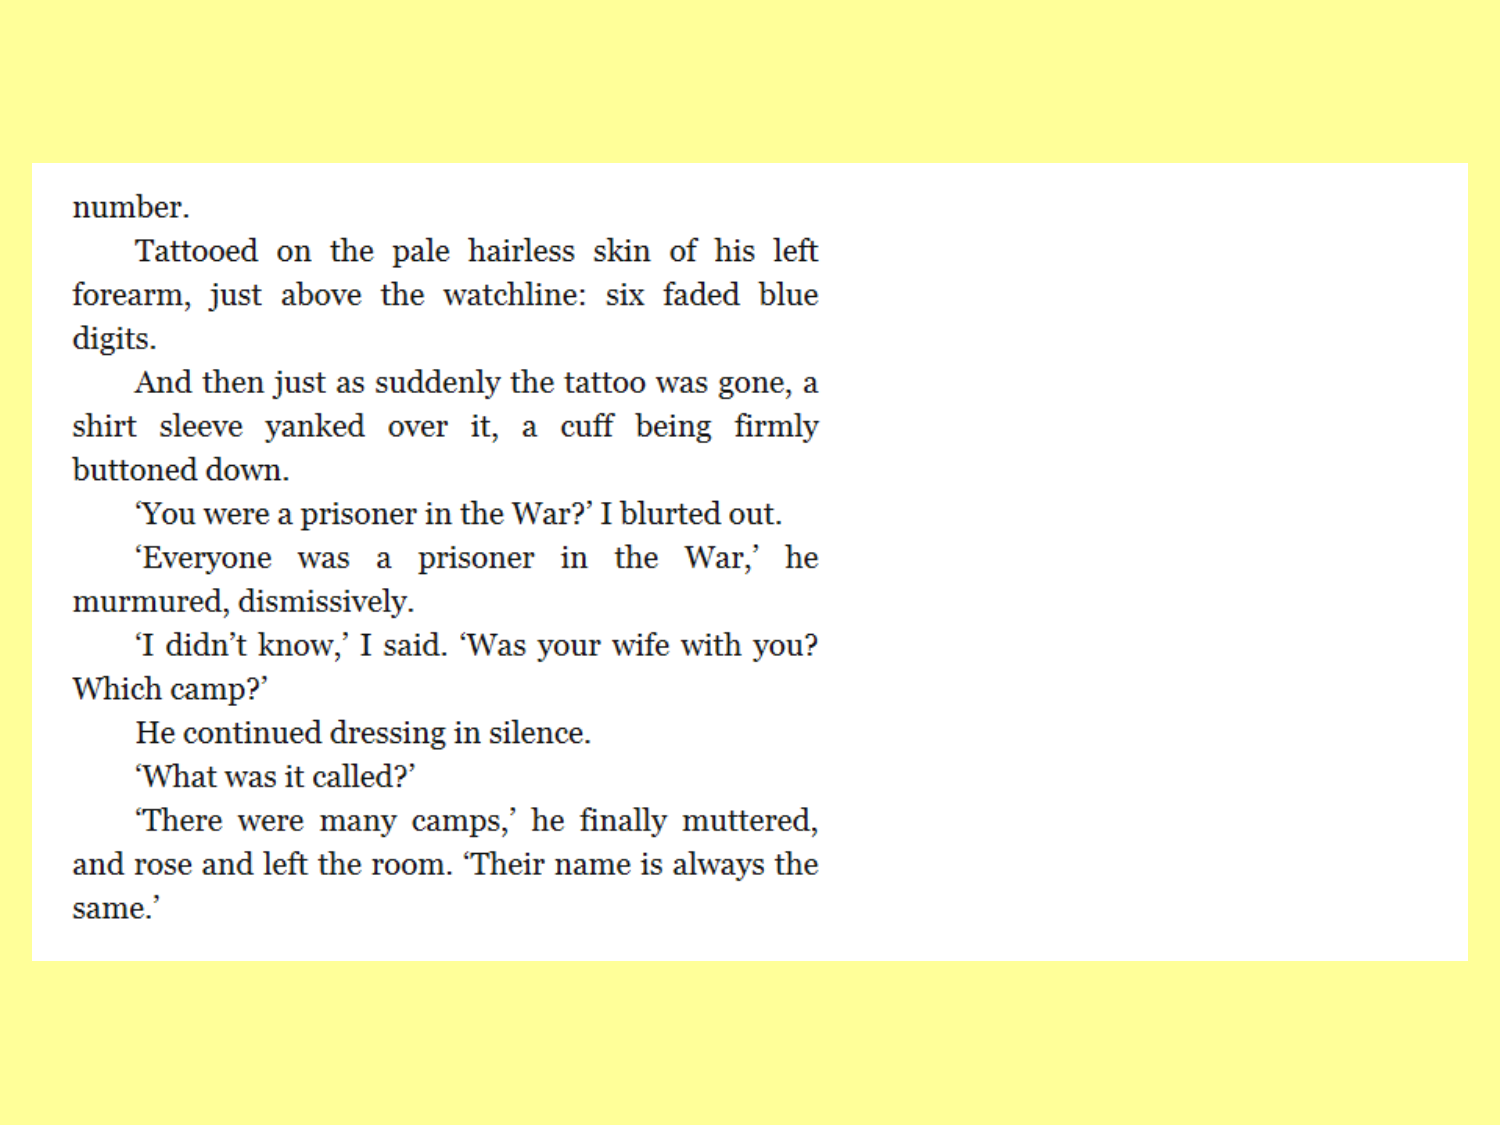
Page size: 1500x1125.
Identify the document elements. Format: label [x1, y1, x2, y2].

picture [32, 163, 1468, 962]
